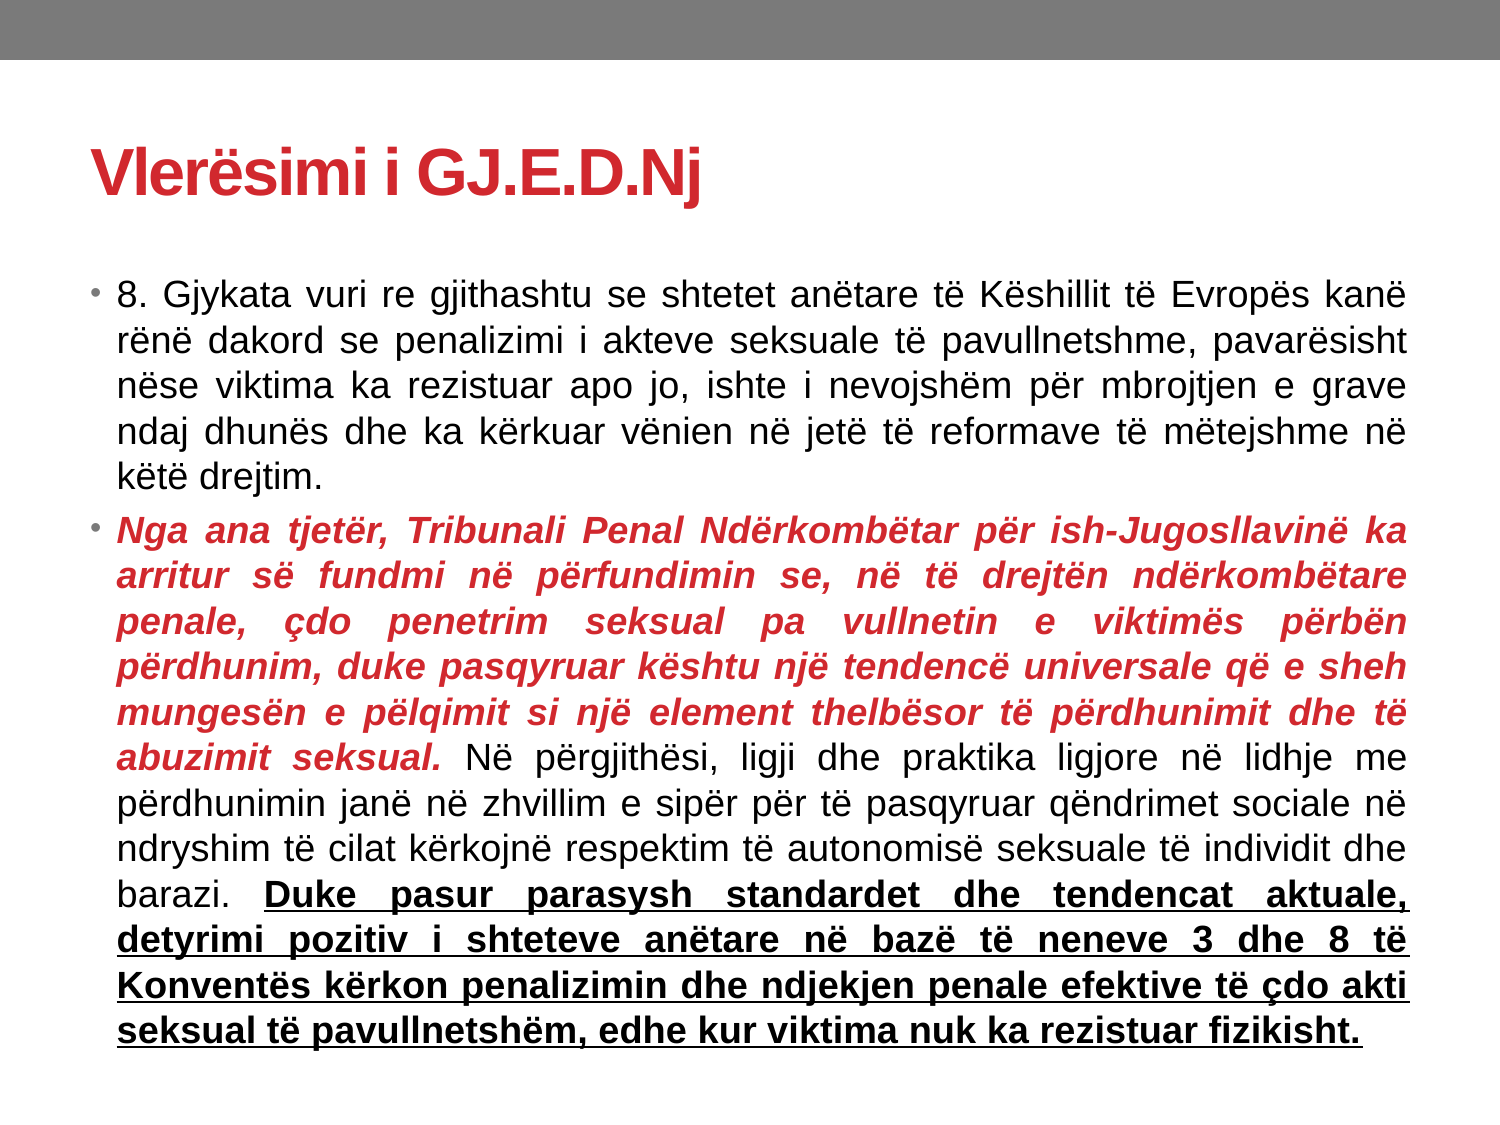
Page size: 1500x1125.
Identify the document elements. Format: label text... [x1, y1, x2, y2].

title Vlerësimi i GJ.E.D.Nj [75, 87, 1425, 250]
list 8. Gjykata vuri re gjithashtu se shtetet anëtare të Këshillit të Evropës kanë rënë dakord se penalizimi i akteve seksuale të pavullnetshme, pavarësisht nëse viktima ka rezistuar apo jo, ishte i nevojshëm për mbrojtjen e grave ndaj dhunës dhe ka kërkuar vënien në jetë të reformave të mëtejshme në këtë drejtim. Nga ana tjetër, Tribunali Penal Ndërkombëtar për ish-Jugosllavinë ka arritur së fundmi në përfundimin se, në të drejtën ndërkombëtare penale, çdo penetrim seksual pa vullnetin e viktimës përbën përdhunim, duke pasqyruar kështu një tendencë universale që e sheh mungesën e pëlqimit si një element thelbësor të përdhunimit dhe të abuzimit seksual. Në përgjithësi, ligji dhe praktika ligjore në lidhje me përdhunimin janë në zhvillim e sipër për të pasqyruar qëndrimet sociale në ndryshim të cilat kërkojnë respektim të autonomisë seksuale të individit dhe barazi. Duke pasur parasysh standardet dhe tendencat aktuale, detyrimi pozitiv i shteteve anëtare në bazë të neneve 3 dhe 8 të Konventës kërkon penalizimin dhe ndjekjen penale efektive të çdo akti seksual të pavullnetshëm, edhe kur viktima nuk ka rezistuar fizikisht. [75, 262, 1425, 1063]
